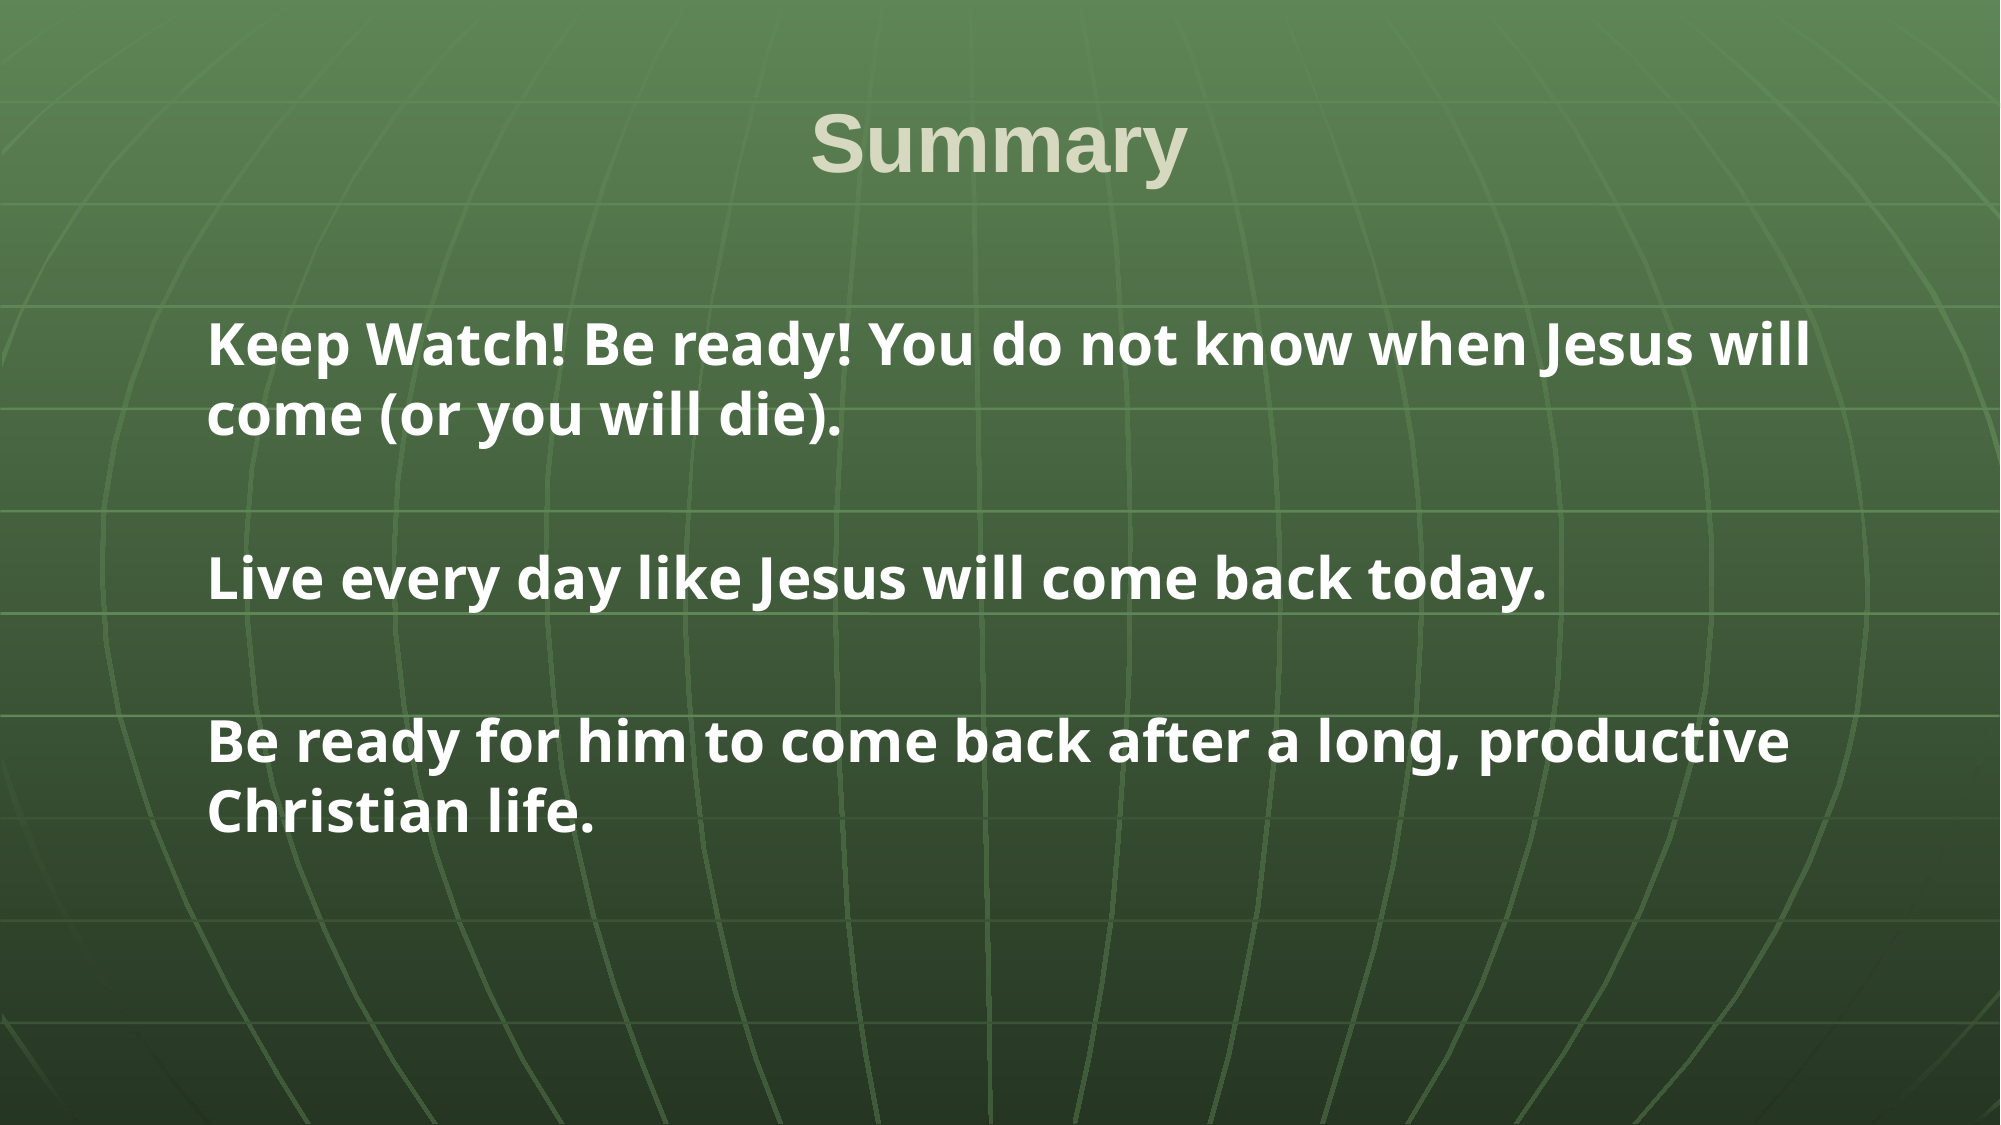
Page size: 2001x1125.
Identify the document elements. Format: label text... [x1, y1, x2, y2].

list Keep Watch! Be ready! You do not know when Jesus will come (or you will die). Live every day like Jesus will come back today. Be ready for him to come back after a long, productive Christian life. [191, 299, 1839, 1006]
title Summary [99, 45, 1900, 233]
